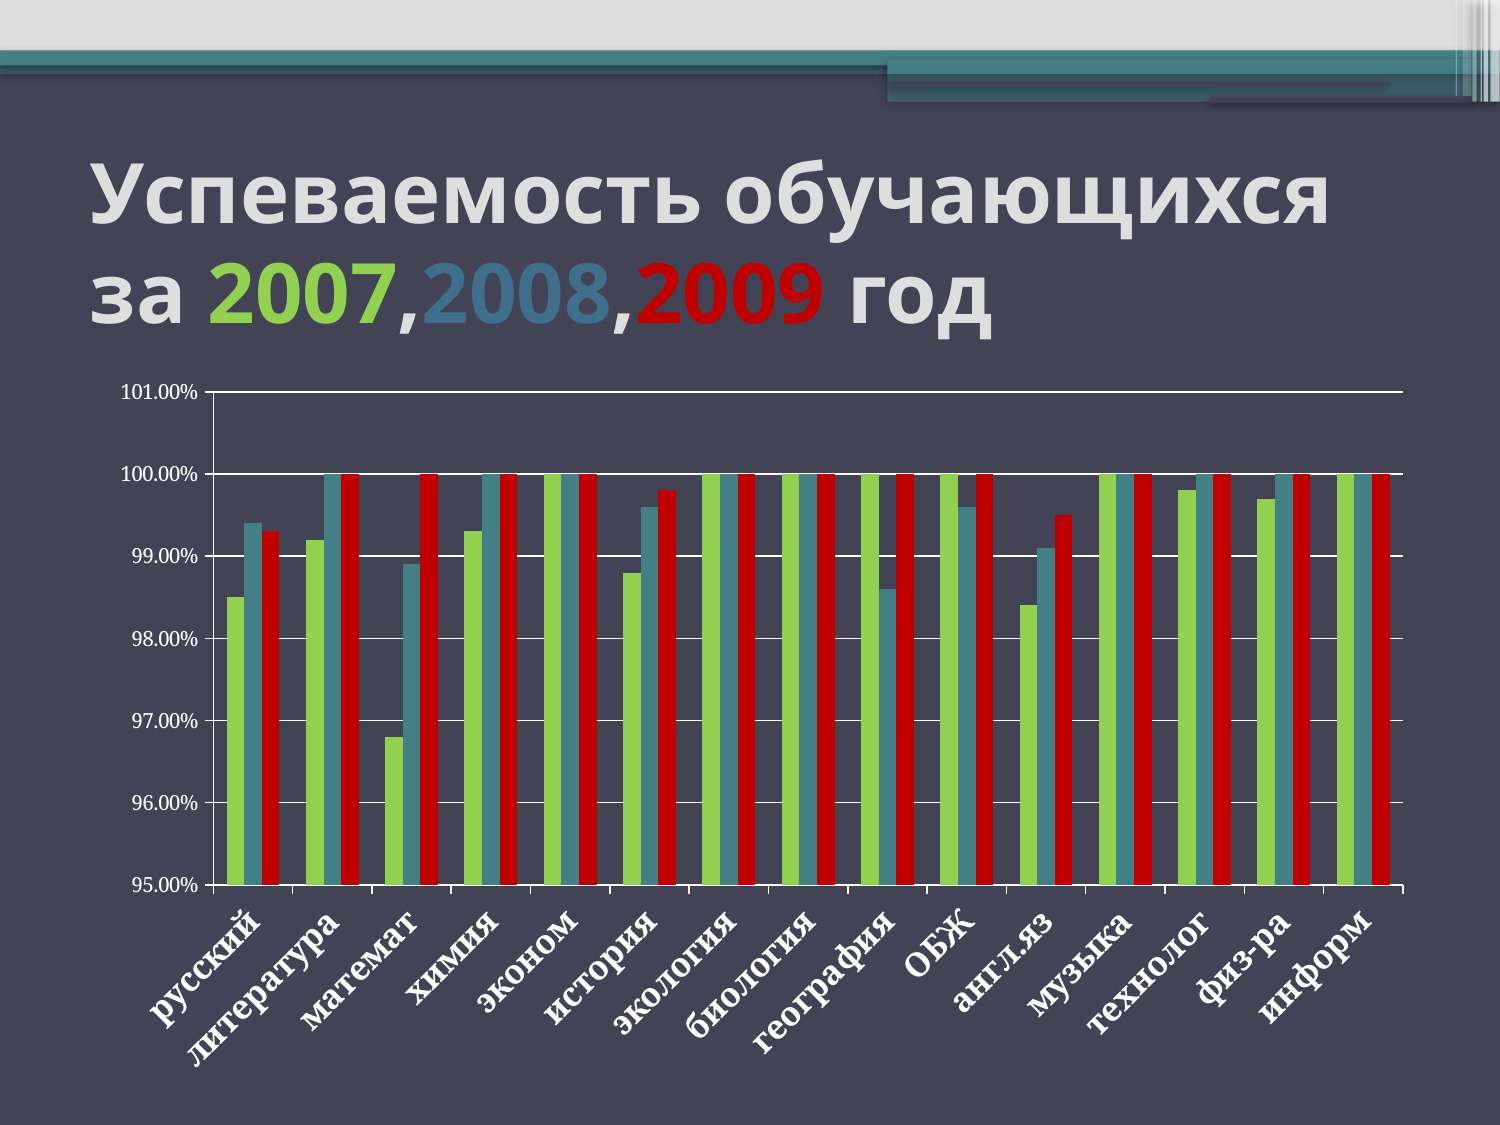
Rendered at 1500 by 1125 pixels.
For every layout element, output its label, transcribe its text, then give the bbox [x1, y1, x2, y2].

chart [93, 363, 1430, 1091]
title Успеваемость обучающихся за 2007,2008,2009 год [75, 128, 1425, 352]
